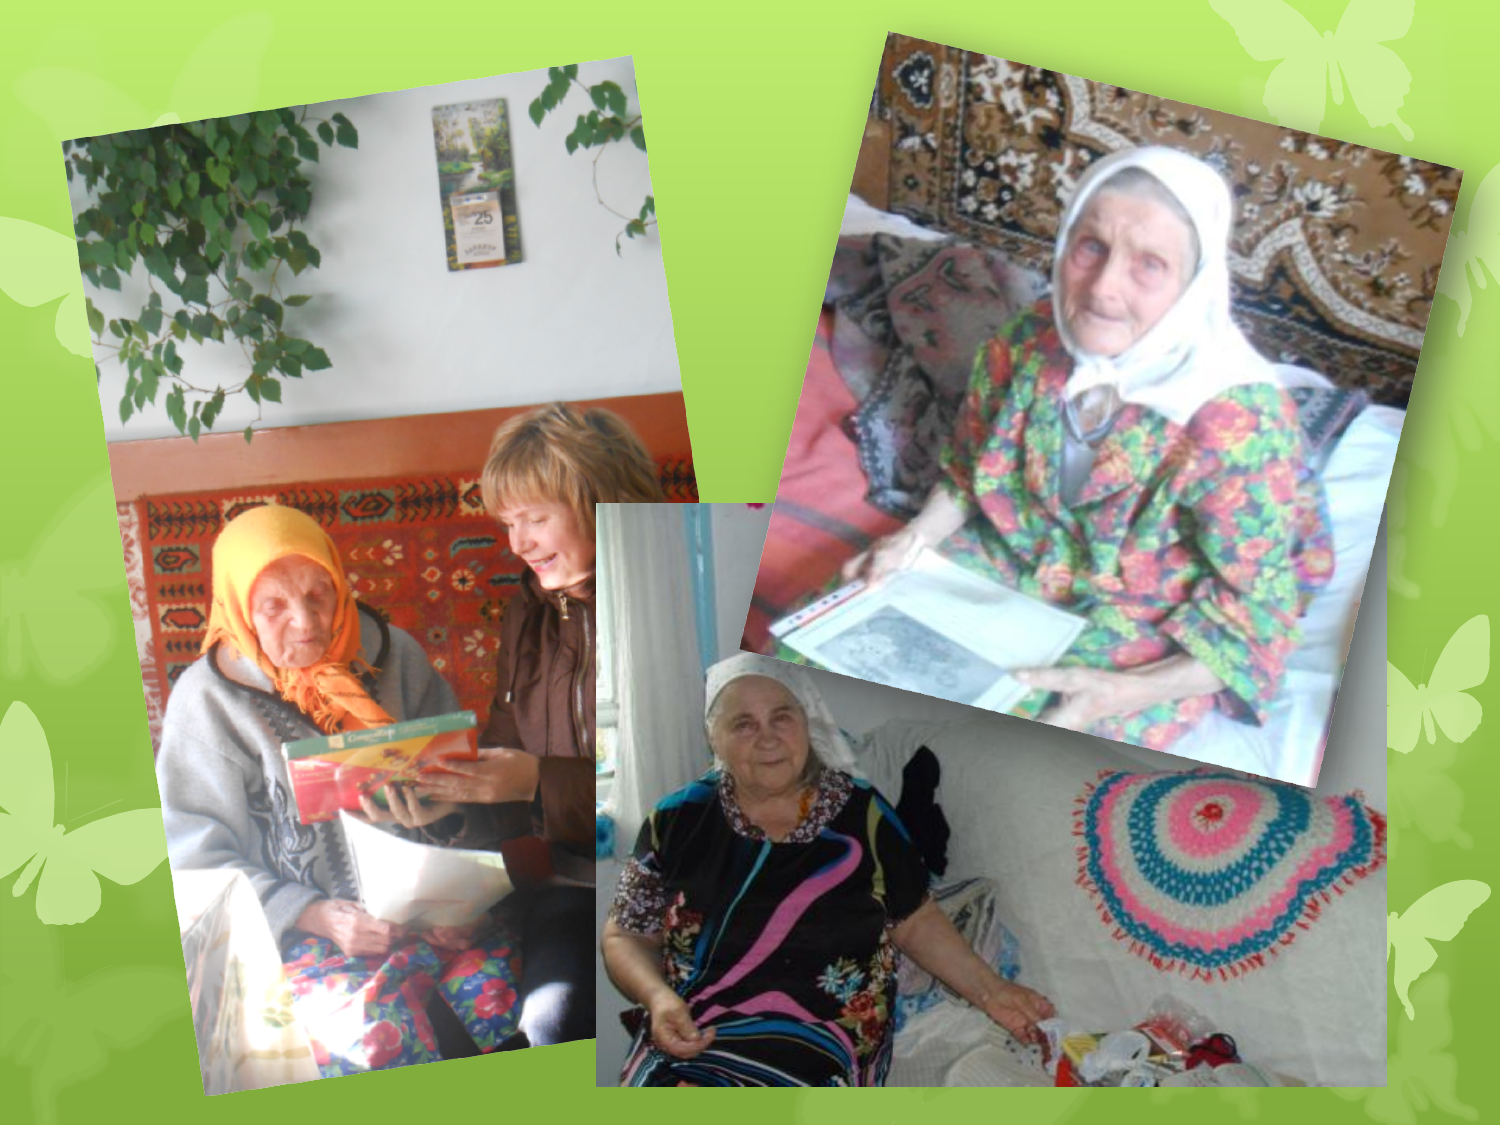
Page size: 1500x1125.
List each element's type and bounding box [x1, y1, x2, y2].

picture [776, 32, 1463, 728]
picture [62, 56, 707, 1095]
list [595, 502, 1388, 1087]
